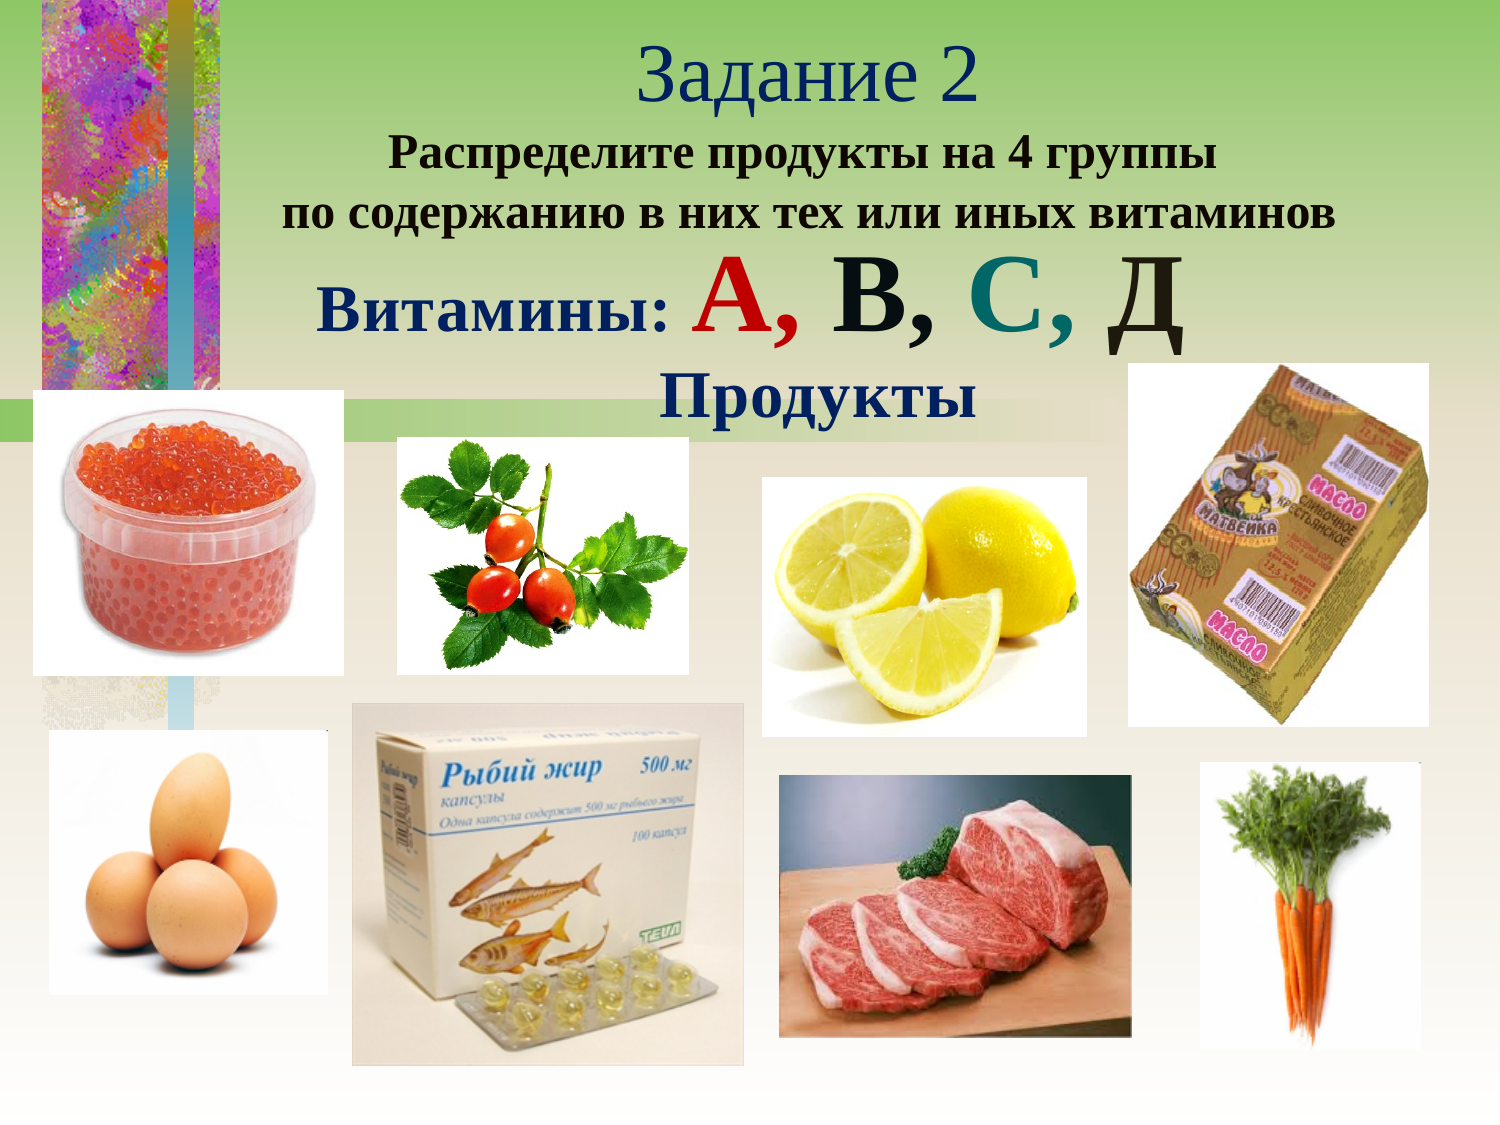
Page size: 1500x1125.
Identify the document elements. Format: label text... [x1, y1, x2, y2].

picture [33, 0, 344, 995]
picture [1199, 762, 1421, 1050]
text_box Продукты [644, 362, 993, 438]
text_box Витамины: А, В, С, Д [301, 211, 1201, 362]
picture [397, 437, 689, 675]
picture [1128, 363, 1429, 727]
picture [779, 775, 1132, 1038]
picture [352, 703, 744, 1066]
text_box Задание 2 Распределите продукты на 4 группы по содержанию в них тех или иных витаминов [266, 10, 1352, 246]
picture [762, 477, 1087, 737]
